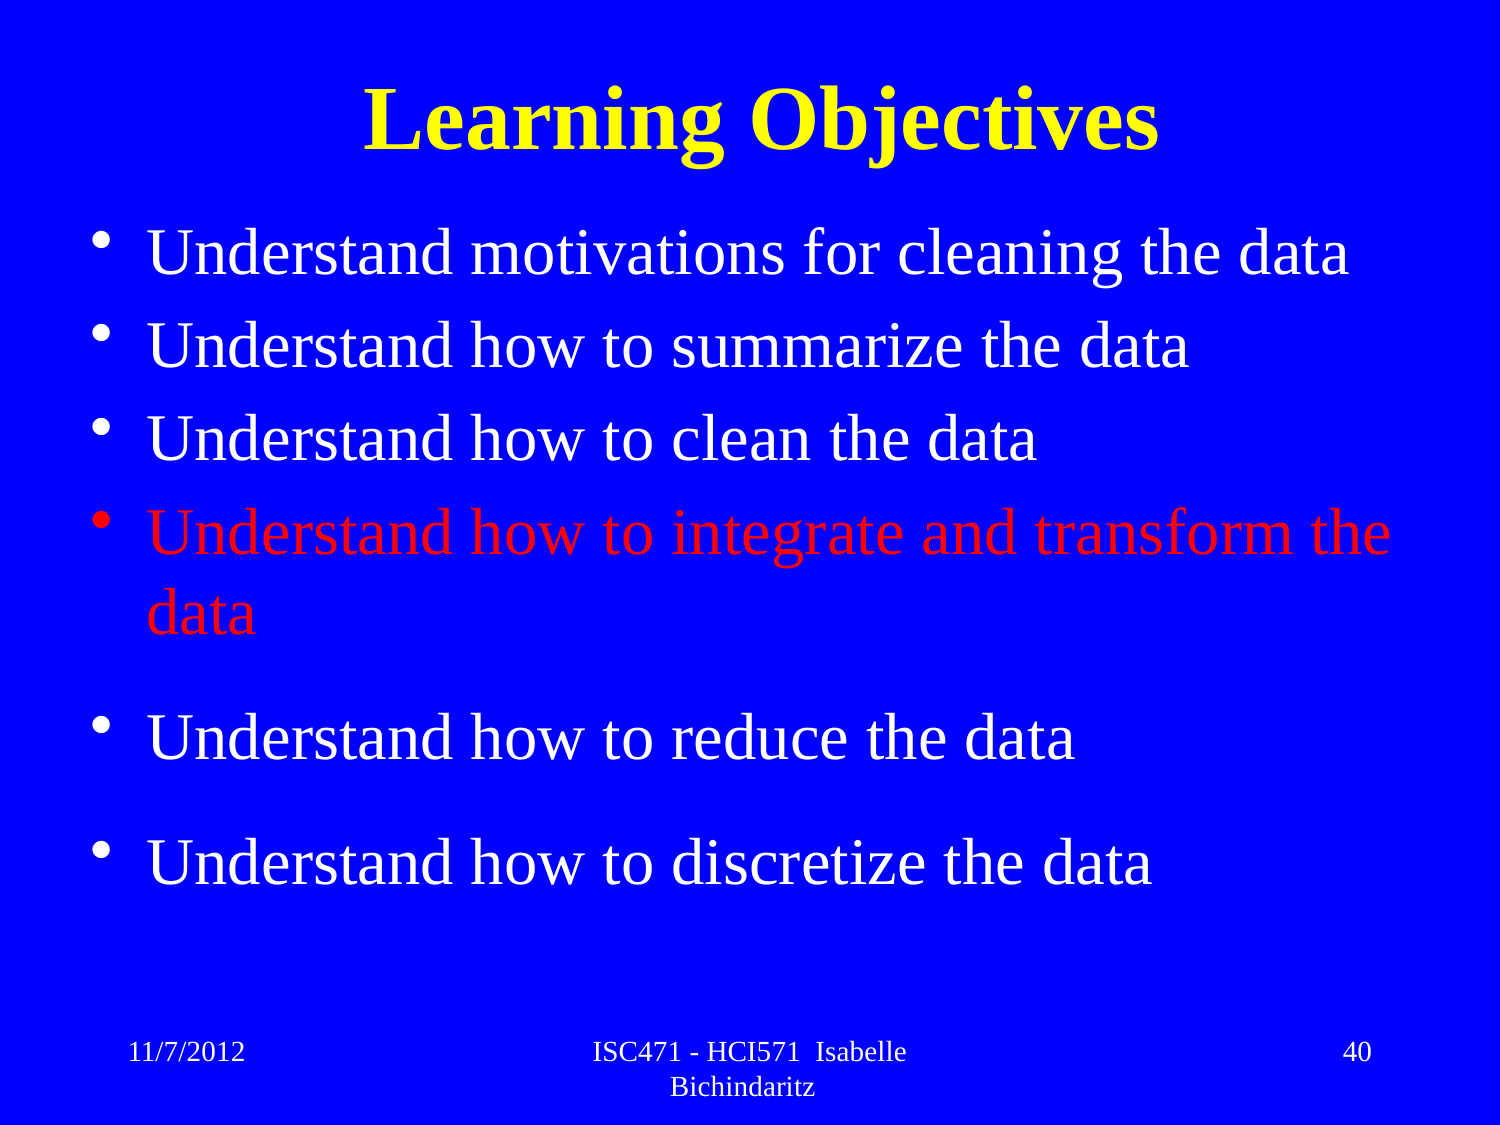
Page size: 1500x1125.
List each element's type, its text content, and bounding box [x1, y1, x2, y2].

footer ISC471 - HCI571 Isabelle Bichindaritz [512, 1024, 988, 1101]
list Understand motivations for cleaning the data Understand how to summarize the data Understand how to clean the data Understand how to integrate and transform the data Understand how to reduce the data Understand how to discretize the data [75, 200, 1450, 963]
slide_number 40 [1074, 1024, 1388, 1101]
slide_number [112, 1024, 426, 1101]
title Learning Objectives [125, 37, 1400, 188]
